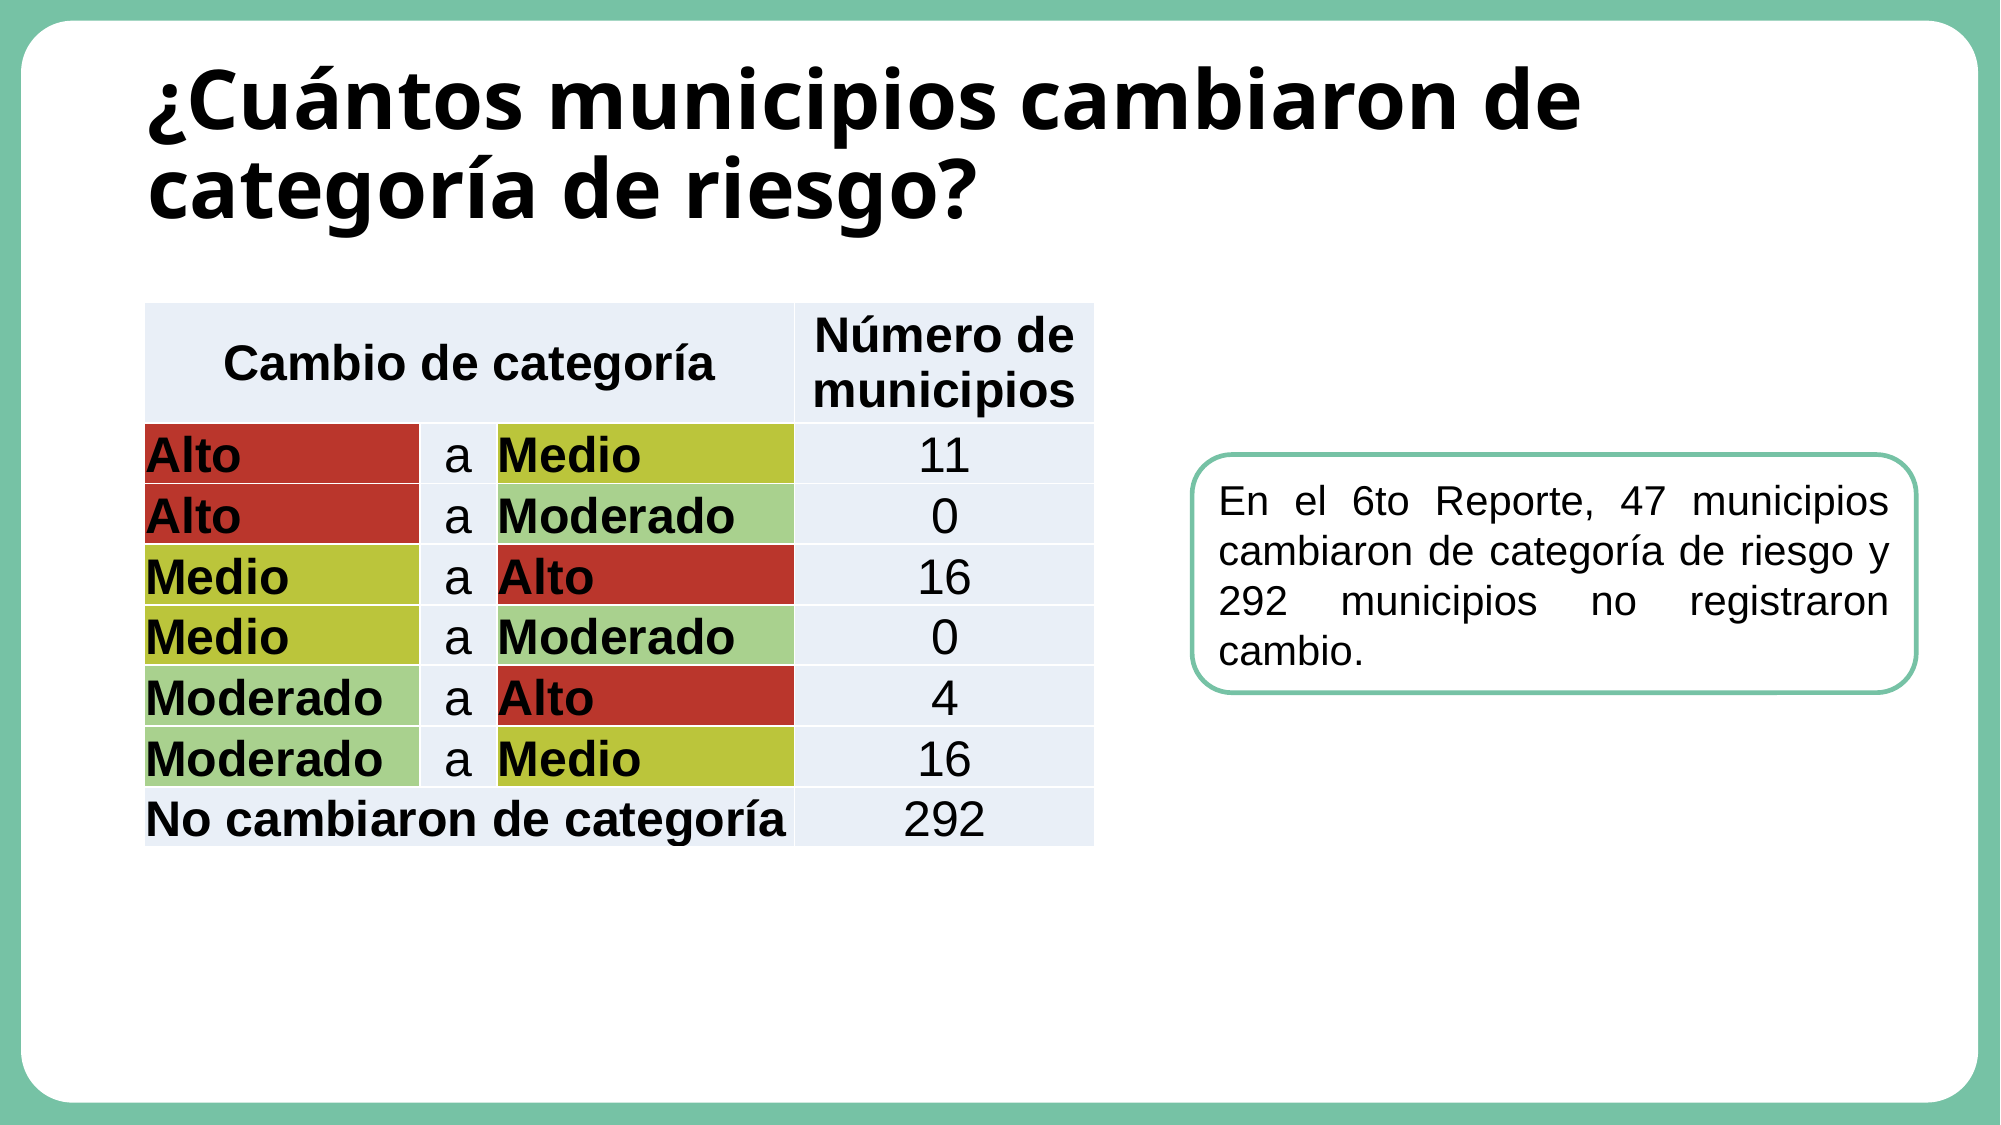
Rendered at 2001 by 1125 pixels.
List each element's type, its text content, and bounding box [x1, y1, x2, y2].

table_cell Moderado [498, 484, 794, 543]
table_header Número de municipios [795, 303, 1094, 422]
table_header Cambio de categoría [145, 303, 794, 422]
table_cell Medio [498, 424, 794, 483]
table_cell No cambiaron de categoría [145, 788, 794, 846]
table_cell Medio [145, 545, 419, 604]
table_cell Moderado [145, 727, 419, 786]
table_cell Alto [145, 484, 419, 543]
table_cell a [421, 606, 496, 664]
table_cell a [421, 727, 496, 786]
table_cell Moderado [145, 666, 419, 725]
table_cell Moderado [498, 606, 794, 664]
table_cell a [421, 424, 496, 483]
table_cell Alto [498, 545, 794, 604]
table_cell Medio [498, 727, 794, 786]
table_cell Alto [498, 666, 794, 725]
table_cell Medio [145, 606, 419, 664]
text_box En el 6to Reporte, 47 municipios cambiaron de categoría de riesgo y 292 municipios no registraron cambio. [1192, 454, 1917, 693]
table_cell Alto [145, 424, 419, 483]
table_cell 16 [795, 727, 1094, 786]
table_cell 11 [795, 424, 1094, 483]
table_cell 0 [795, 606, 1094, 664]
table_cell 0 [795, 484, 1094, 543]
table_cell 4 [795, 666, 1094, 725]
table_cell a [421, 666, 496, 725]
title ¿Cuántos municipios cambiaron de categoría de riesgo? [132, 50, 1858, 244]
table_cell a [421, 484, 496, 543]
table_cell a [421, 545, 496, 604]
table_cell 292 [795, 788, 1094, 846]
table_cell 16 [795, 545, 1094, 604]
